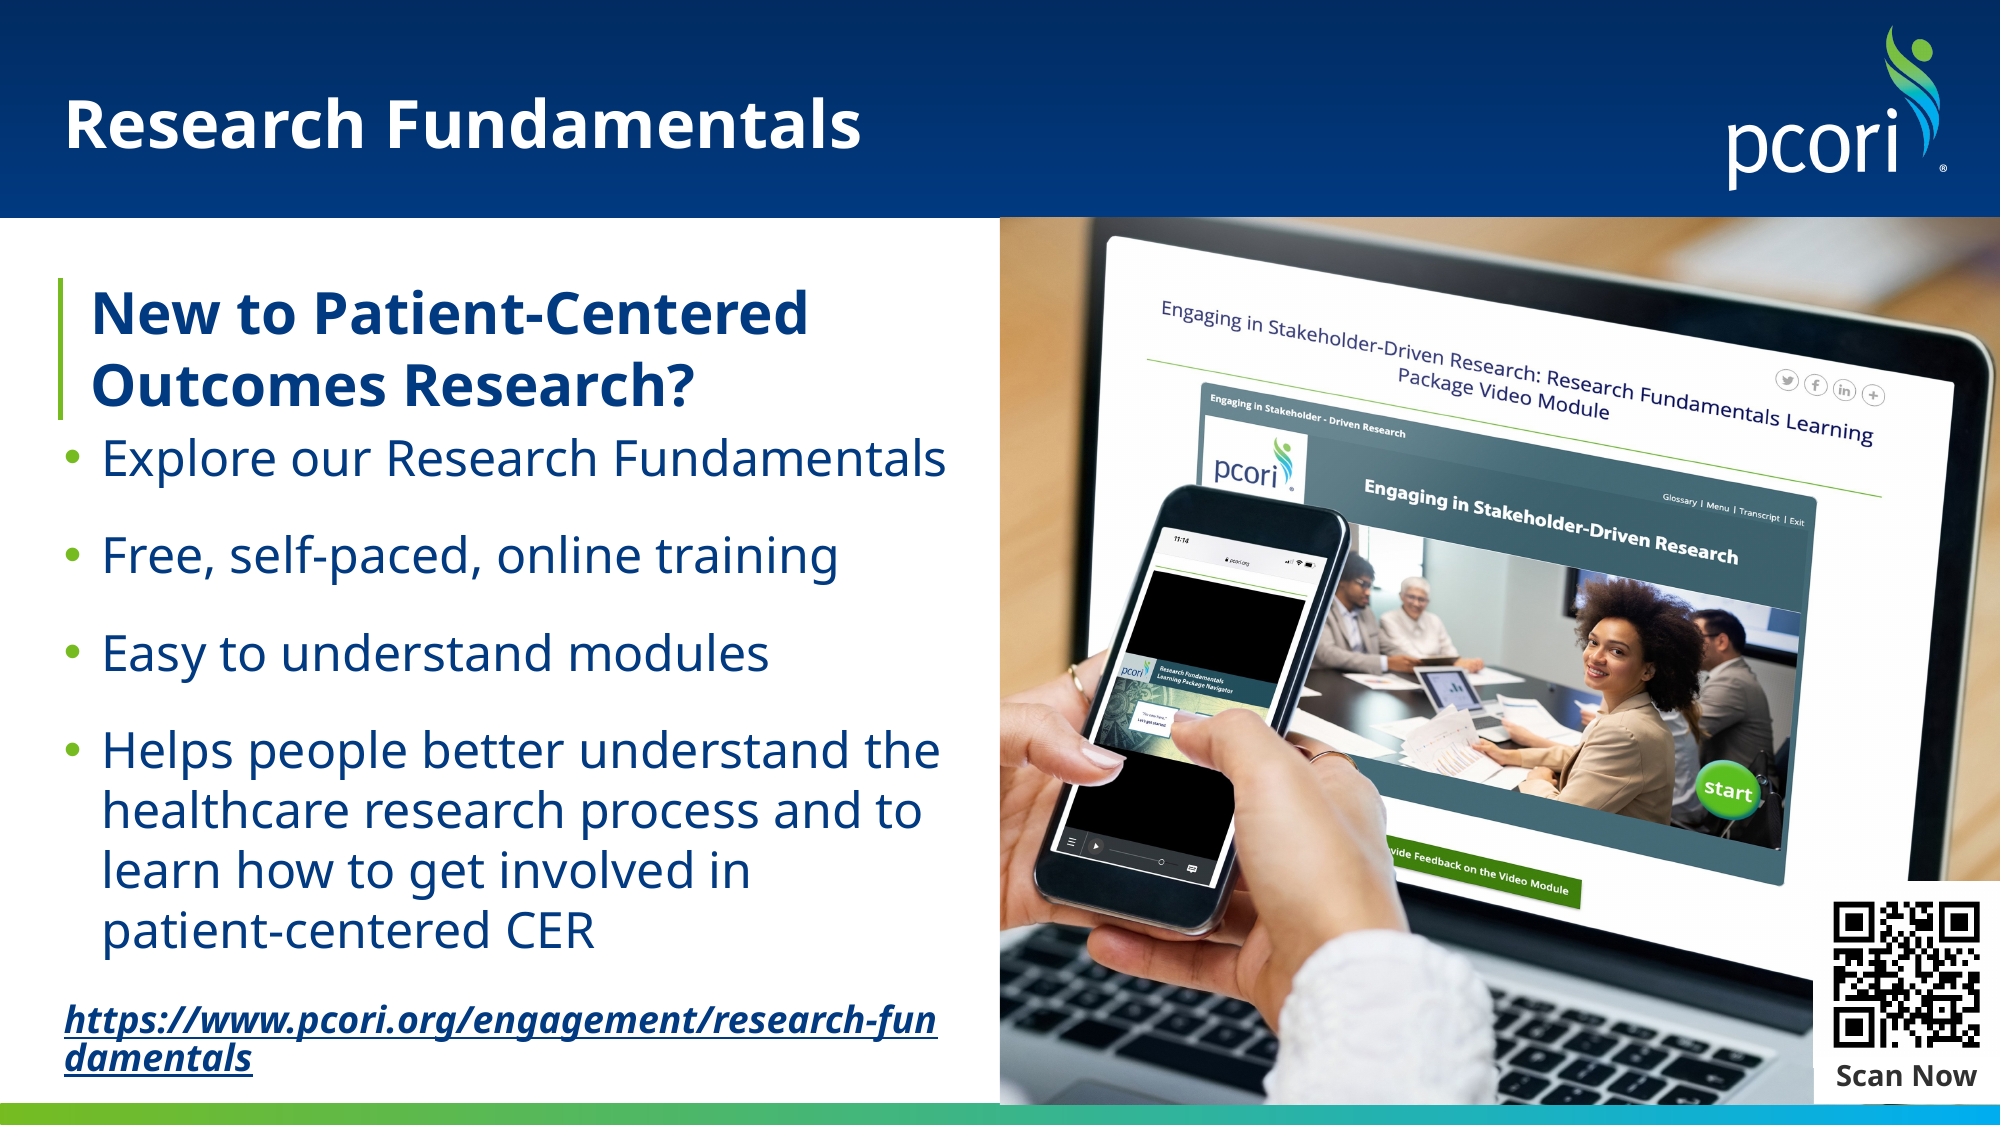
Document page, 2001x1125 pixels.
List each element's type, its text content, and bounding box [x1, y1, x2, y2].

table_header New to Patient-Centered Outcomes Research? [63, 278, 998, 420]
picture [999, 217, 2000, 1105]
picture [1728, 25, 1947, 191]
list Explore our Research Fundamentals Free, self-paced, online training Easy to understand modules Helps people better understand the healthcare research process and to learn how to get involved in patient-centered CER https://www.pcori.org/engagement/research-fundamentals [63, 420, 964, 1050]
title Research Fundamentals [63, 37, 1939, 218]
